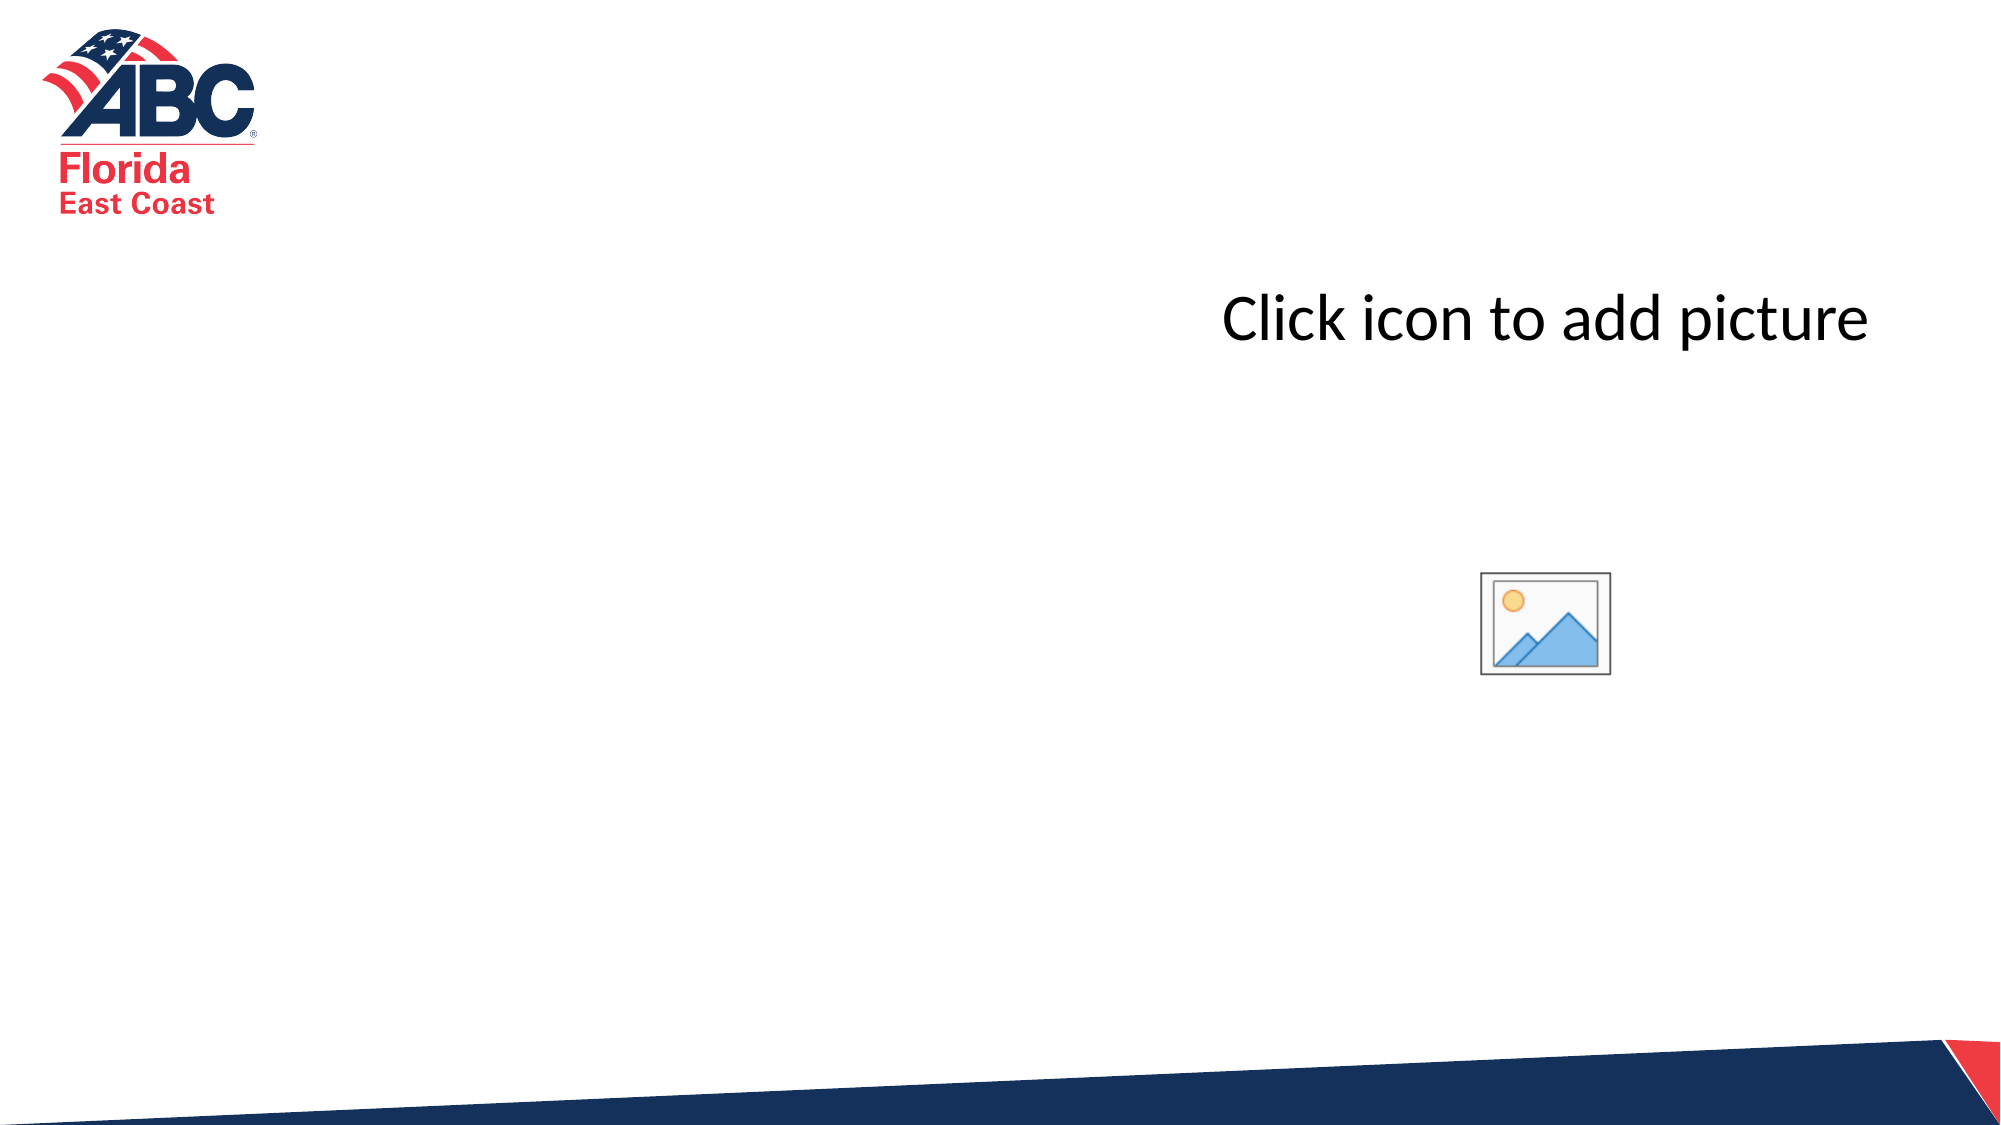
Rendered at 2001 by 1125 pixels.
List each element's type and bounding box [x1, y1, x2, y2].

picture [1229, 266, 1863, 981]
picture [0, 0, 319, 264]
